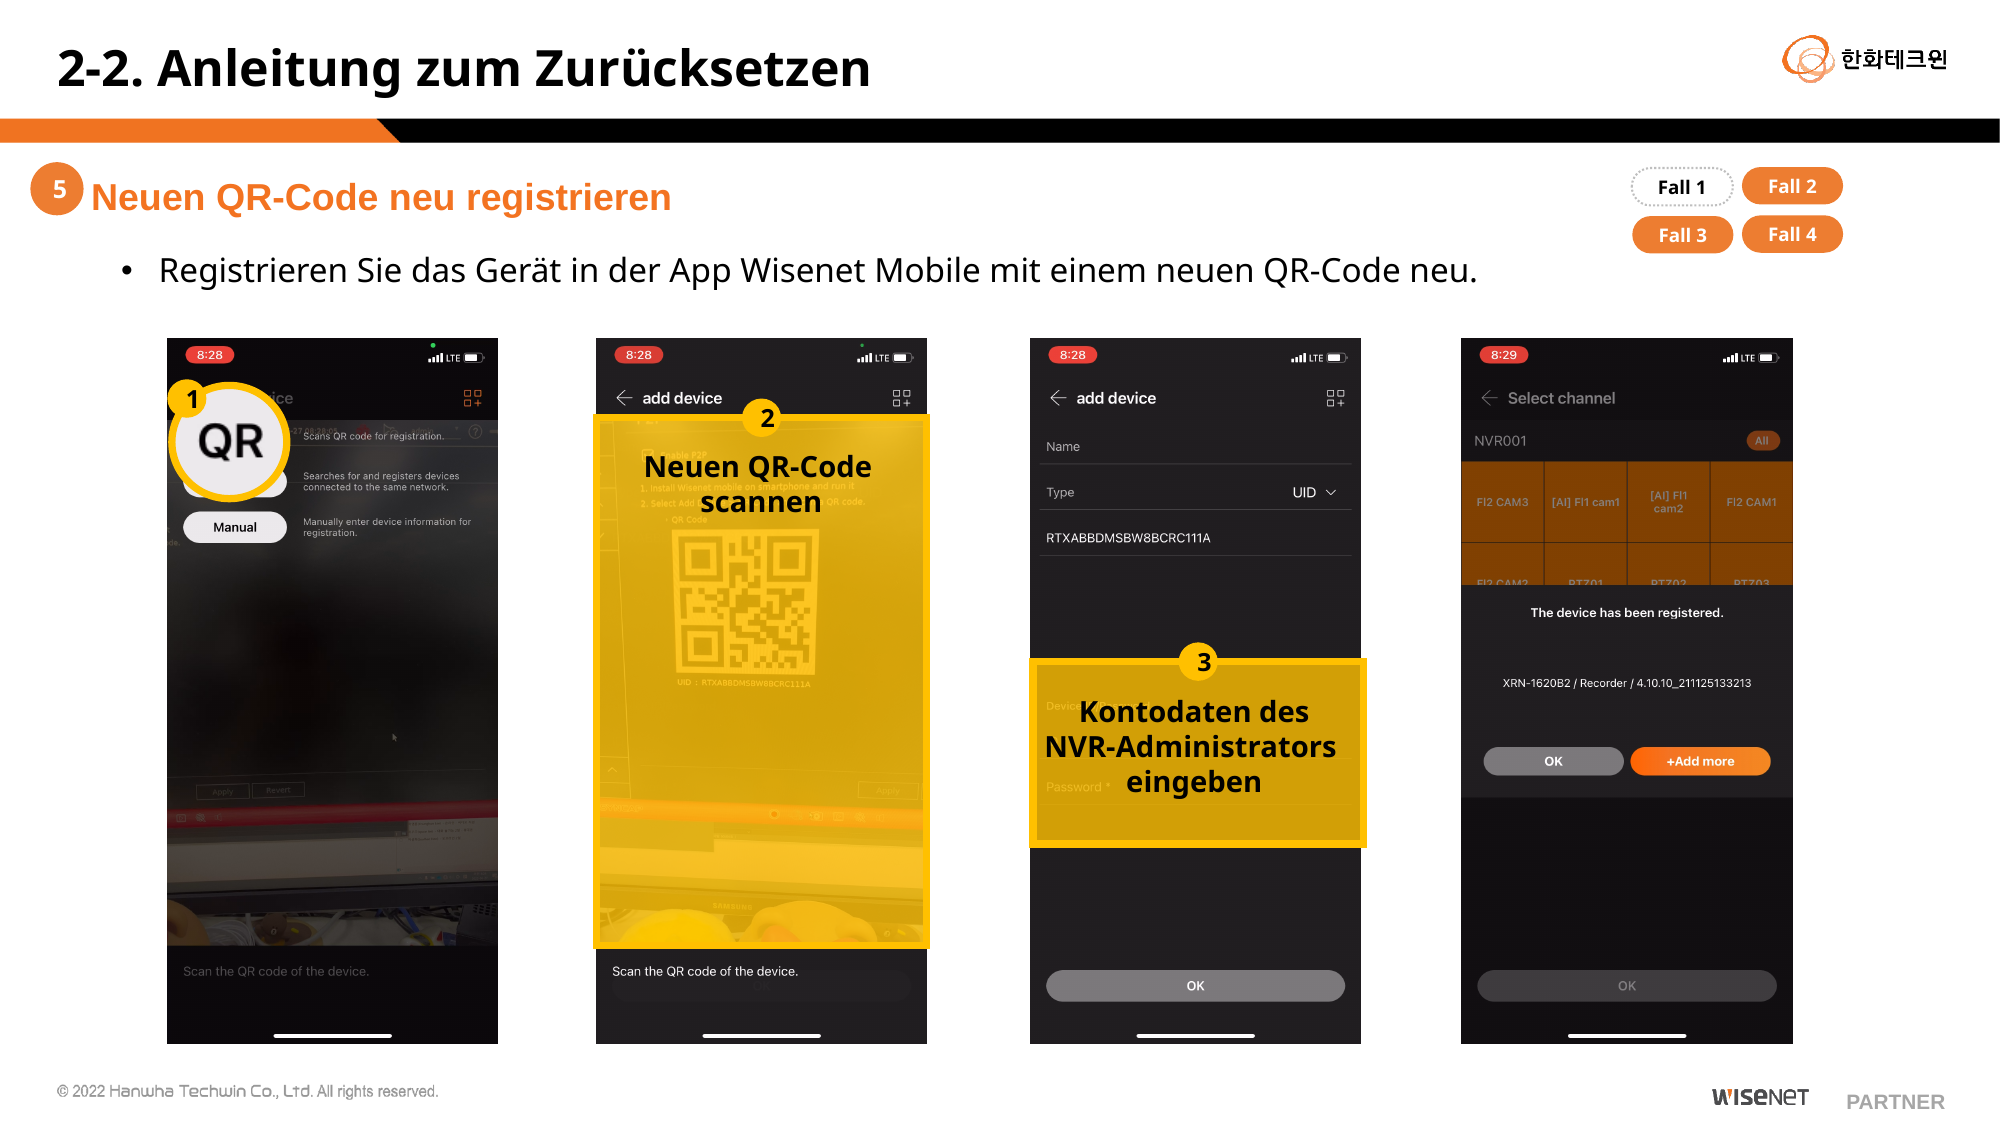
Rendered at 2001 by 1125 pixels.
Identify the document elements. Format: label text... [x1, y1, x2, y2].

picture [1712, 1089, 1809, 1105]
text_box Registrieren Sie das Gerät in der App Wisenet Mobile mit einem neuen QR-Code neu. [106, 246, 1817, 1090]
text_box PARTNER [1815, 1076, 1945, 1124]
picture [0, 118, 2000, 143]
picture [1782, 35, 1946, 83]
picture [57, 1084, 438, 1100]
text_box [167, 338, 1793, 1044]
title 2-2. Anleitung zum Zurücksetzen [57, 36, 1711, 96]
text_box Neuen QR-Code neu registrieren [56, 150, 1948, 282]
text_box 5 [29, 161, 85, 217]
